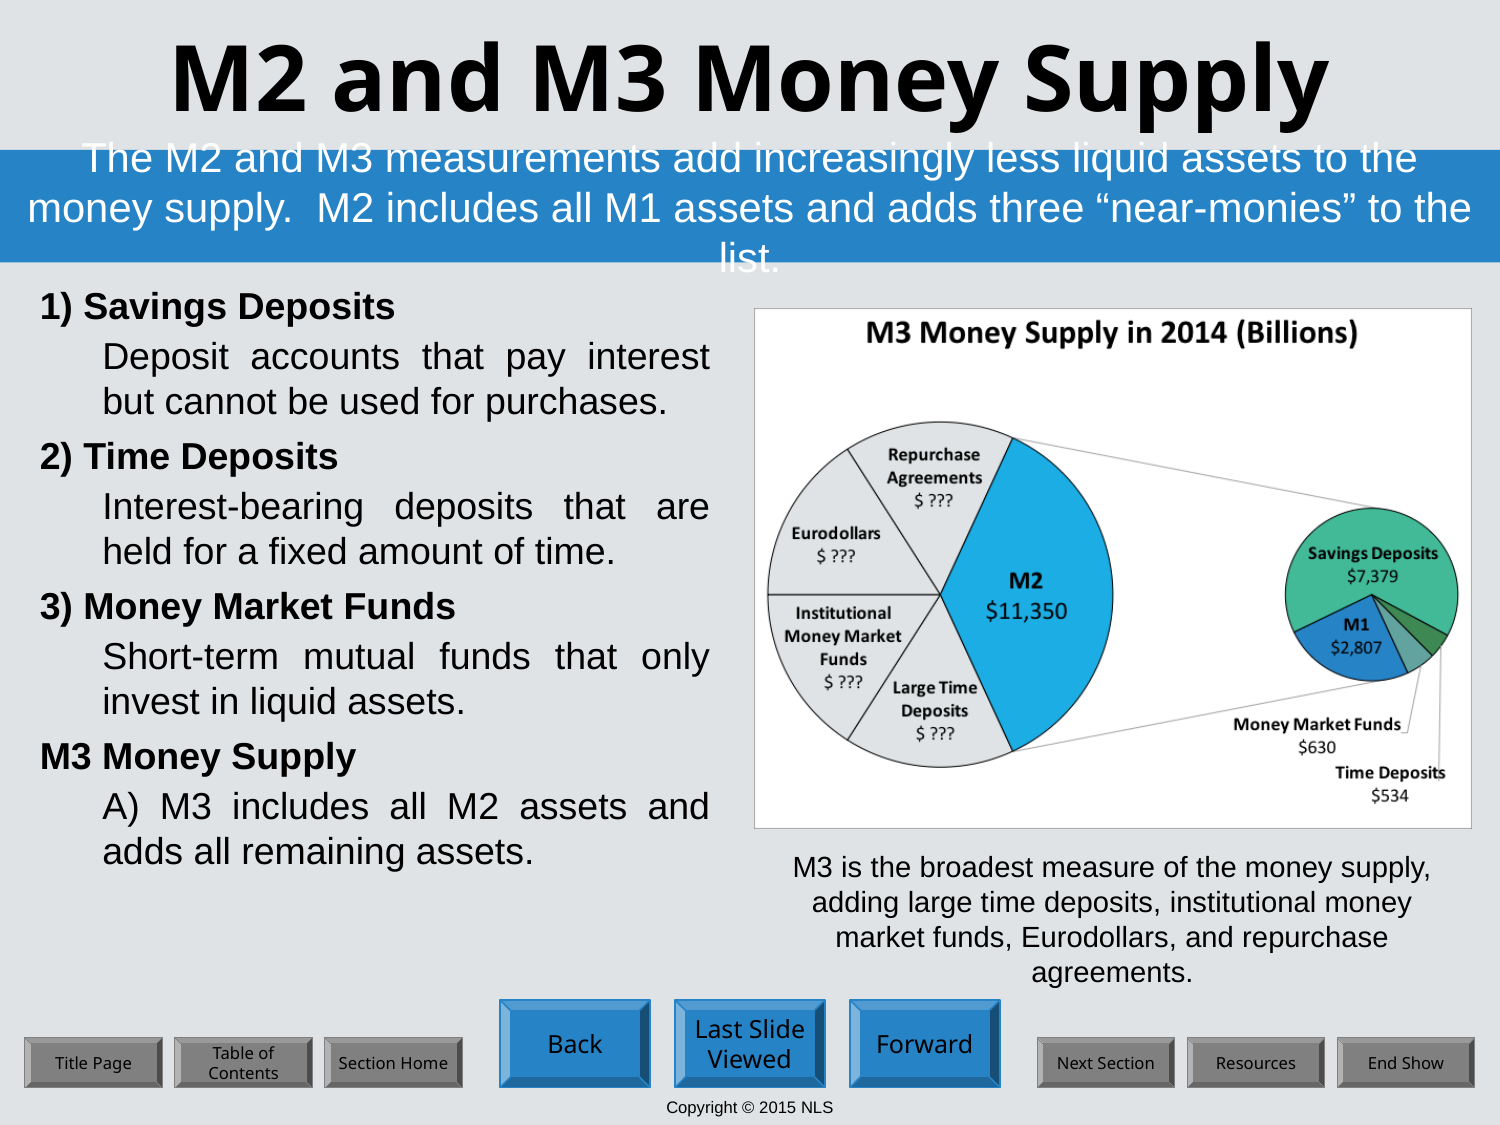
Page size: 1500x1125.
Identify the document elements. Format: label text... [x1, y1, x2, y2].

text_box M3 is the broadest measure of the money supply, adding large time deposits, institutional money market funds, Eurodollars, and repurchase agreements. [750, 843, 1475, 996]
text_box 1) Savings Deposits [24, 274, 725, 335]
text_box Interest-bearing deposits that are held for a fixed amount of time. [87, 474, 725, 574]
text_box M3 Money Supply [24, 724, 725, 785]
text_box The M2 and M3 measurements add increasingly less liquid assets to the money supply. M2 includes all M1 assets and adds three “near-monies” to the list. [0, 149, 1500, 263]
text_box Deposit accounts that pay interest but cannot be used for purchases. [87, 324, 725, 424]
picture [749, 304, 1475, 832]
title M2 and M3 Money Supply [0, 0, 1500, 149]
text_box 3) Money Market Funds [24, 574, 725, 635]
text_box 2) Time Deposits [24, 424, 725, 485]
text_box Short-term mutual funds that only invest in liquid assets. [87, 624, 725, 724]
text_box A) M3 includes all M2 assets and adds all remaining assets. [87, 774, 725, 880]
